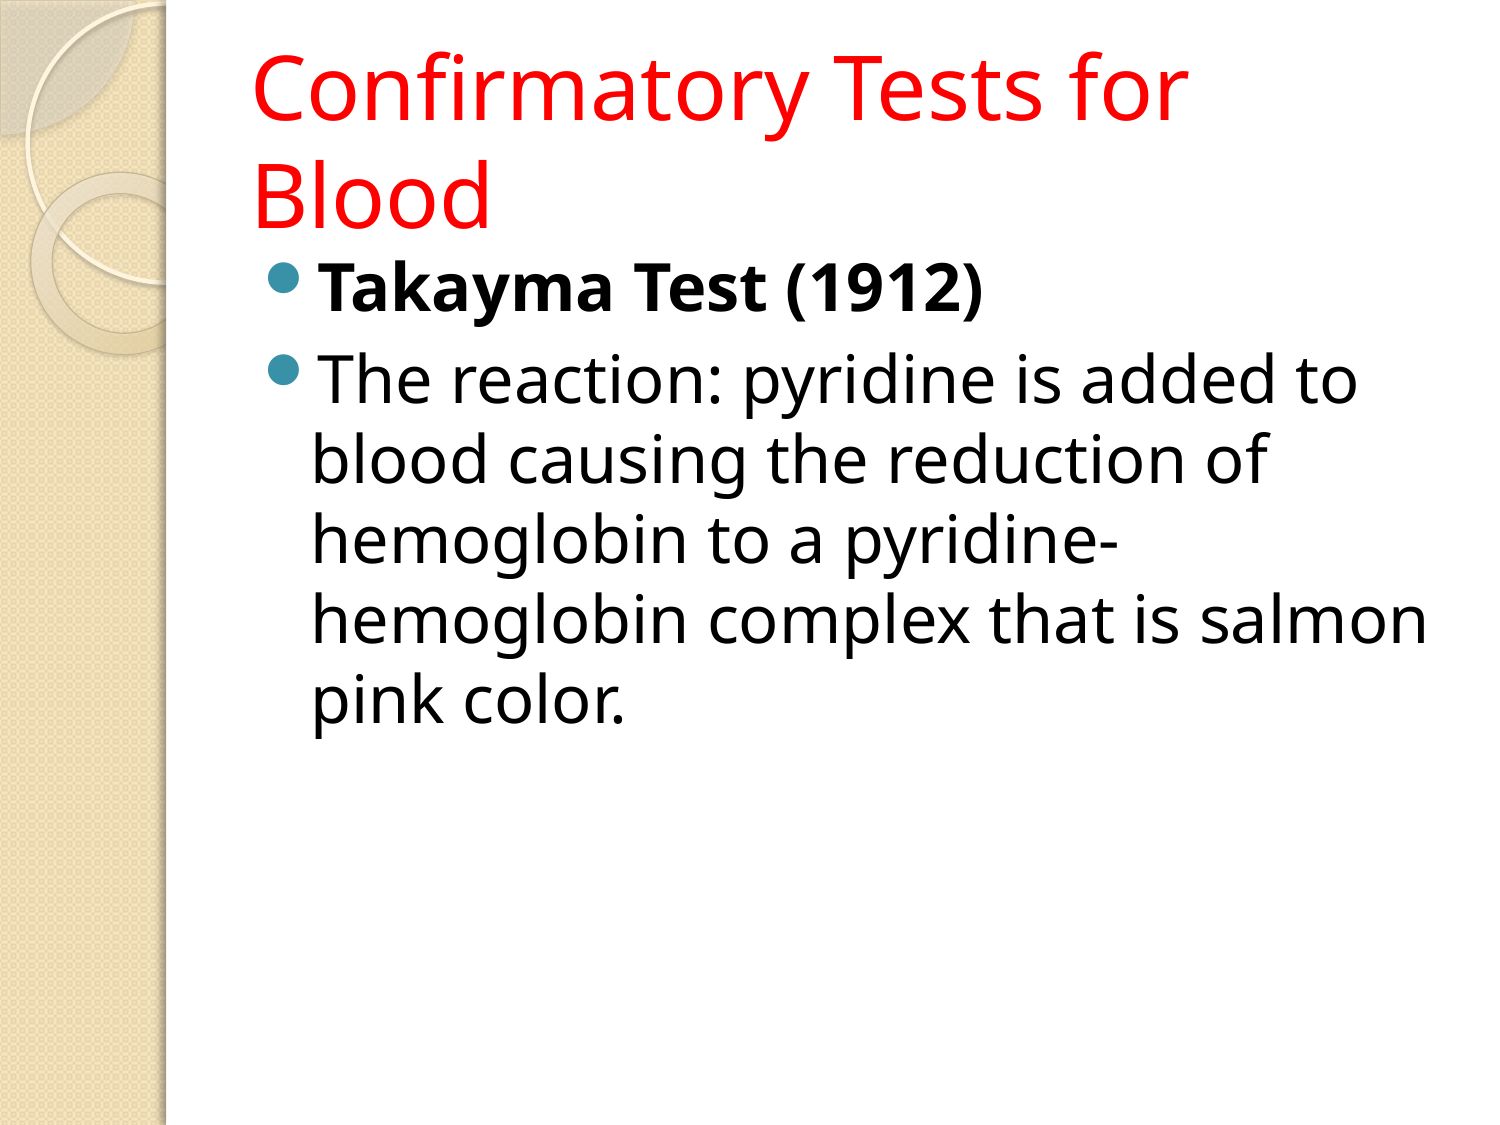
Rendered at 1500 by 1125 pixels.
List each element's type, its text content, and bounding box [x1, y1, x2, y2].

title Confirmatory Tests for Blood [235, 45, 1466, 233]
list Takayma Test (1912) The reaction: pyridine is added to blood causing the reduction of hemoglobin to a pyridine-hemoglobin complex that is salmon pink color. [235, 237, 1466, 1025]
